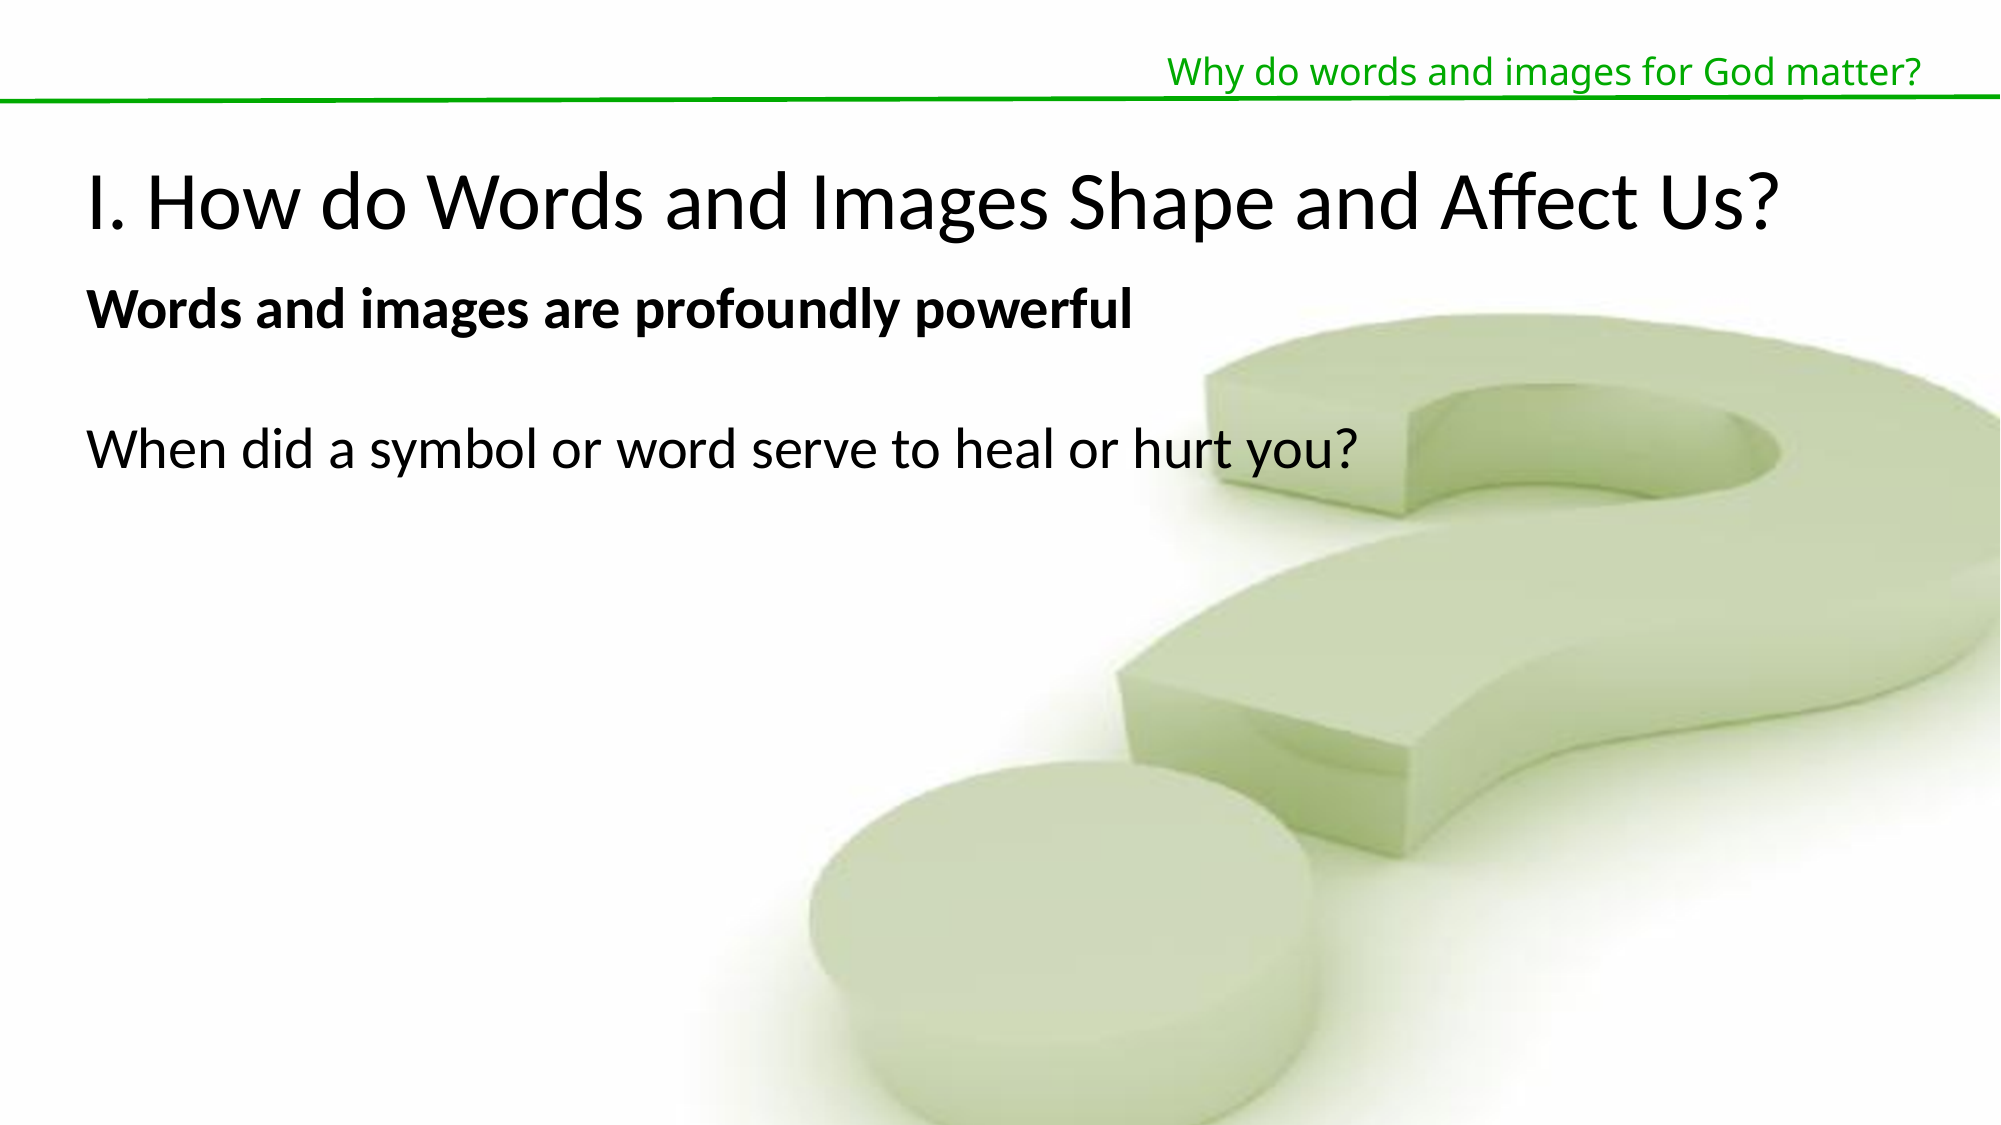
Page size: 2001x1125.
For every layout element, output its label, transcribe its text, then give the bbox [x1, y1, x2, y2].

text_box Words and images are profoundly powerful When did a symbol or word serve to heal or hurt you? [71, 262, 1877, 488]
text_box Why do words and images for God matter? [1152, 40, 2000, 96]
picture [0, 0, 2001, 1125]
text_box I. How do Words and Images Shape and Affect Us? [71, 139, 1930, 254]
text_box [0, 96, 2000, 102]
